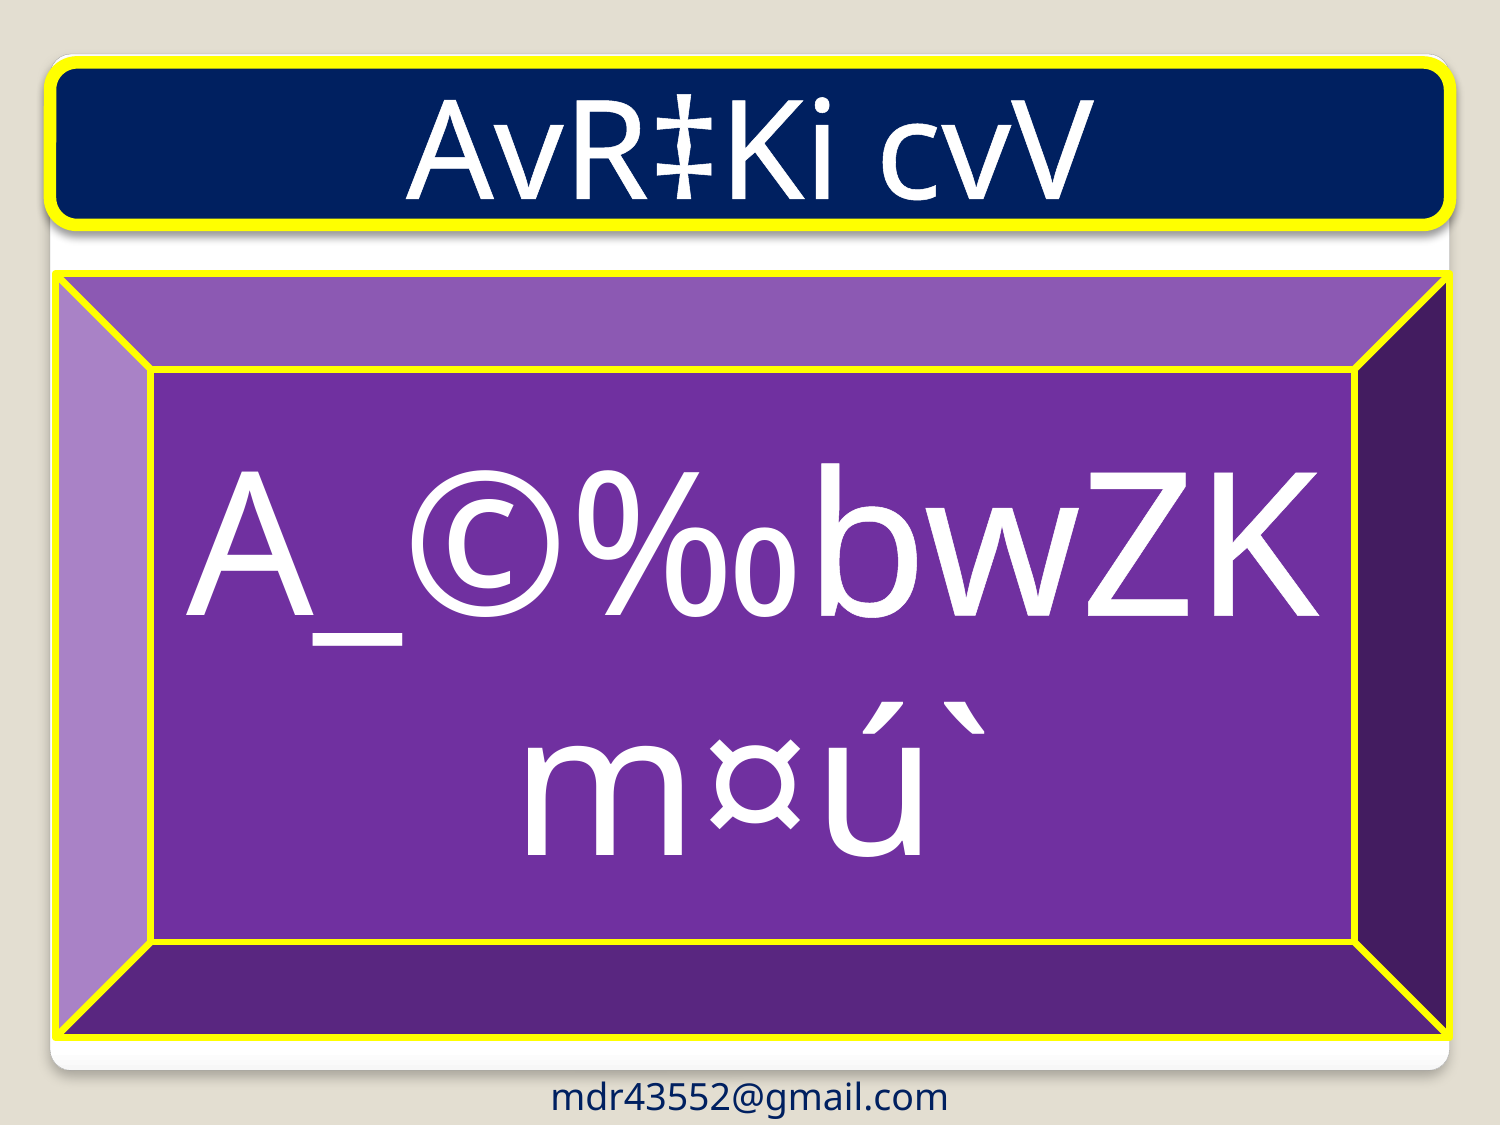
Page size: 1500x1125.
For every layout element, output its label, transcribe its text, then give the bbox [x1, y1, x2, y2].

text_box AvR‡Ki cvV [46, 58, 1454, 229]
footer mdr43552@gmail.com [50, 1002, 1450, 1125]
text_box A_©‰bwZK m¤ú` [52, 270, 1453, 1041]
